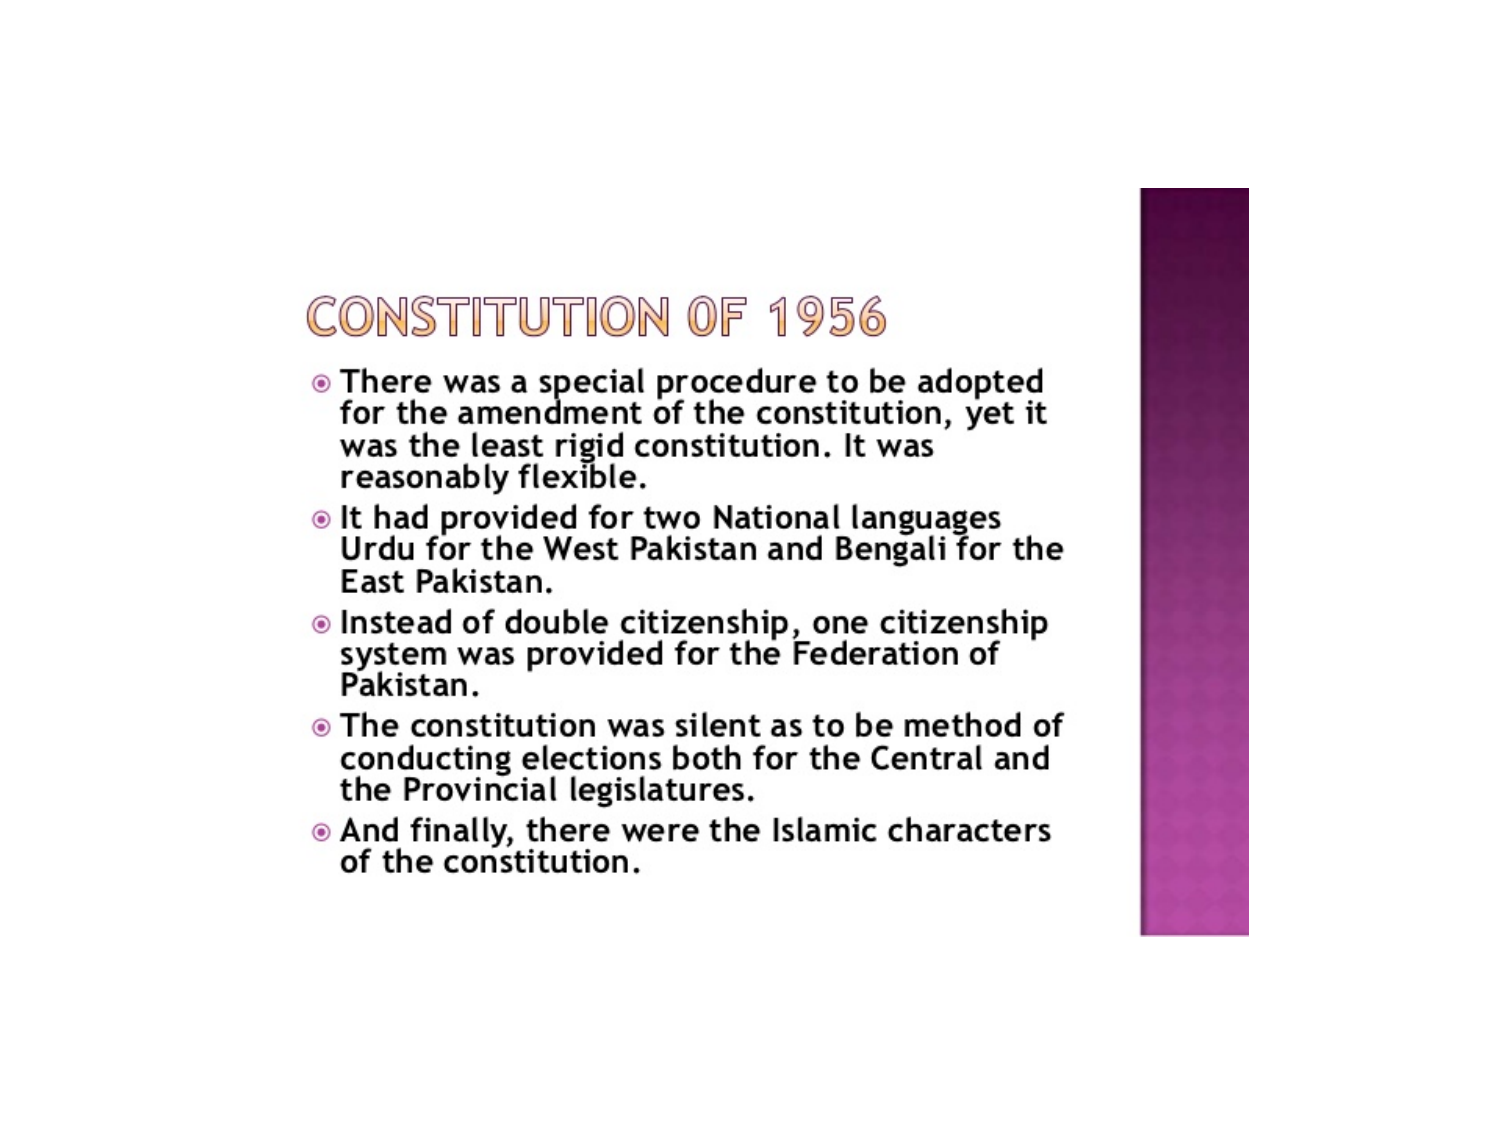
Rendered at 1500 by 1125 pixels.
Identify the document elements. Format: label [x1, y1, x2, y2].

picture [251, 187, 1249, 937]
